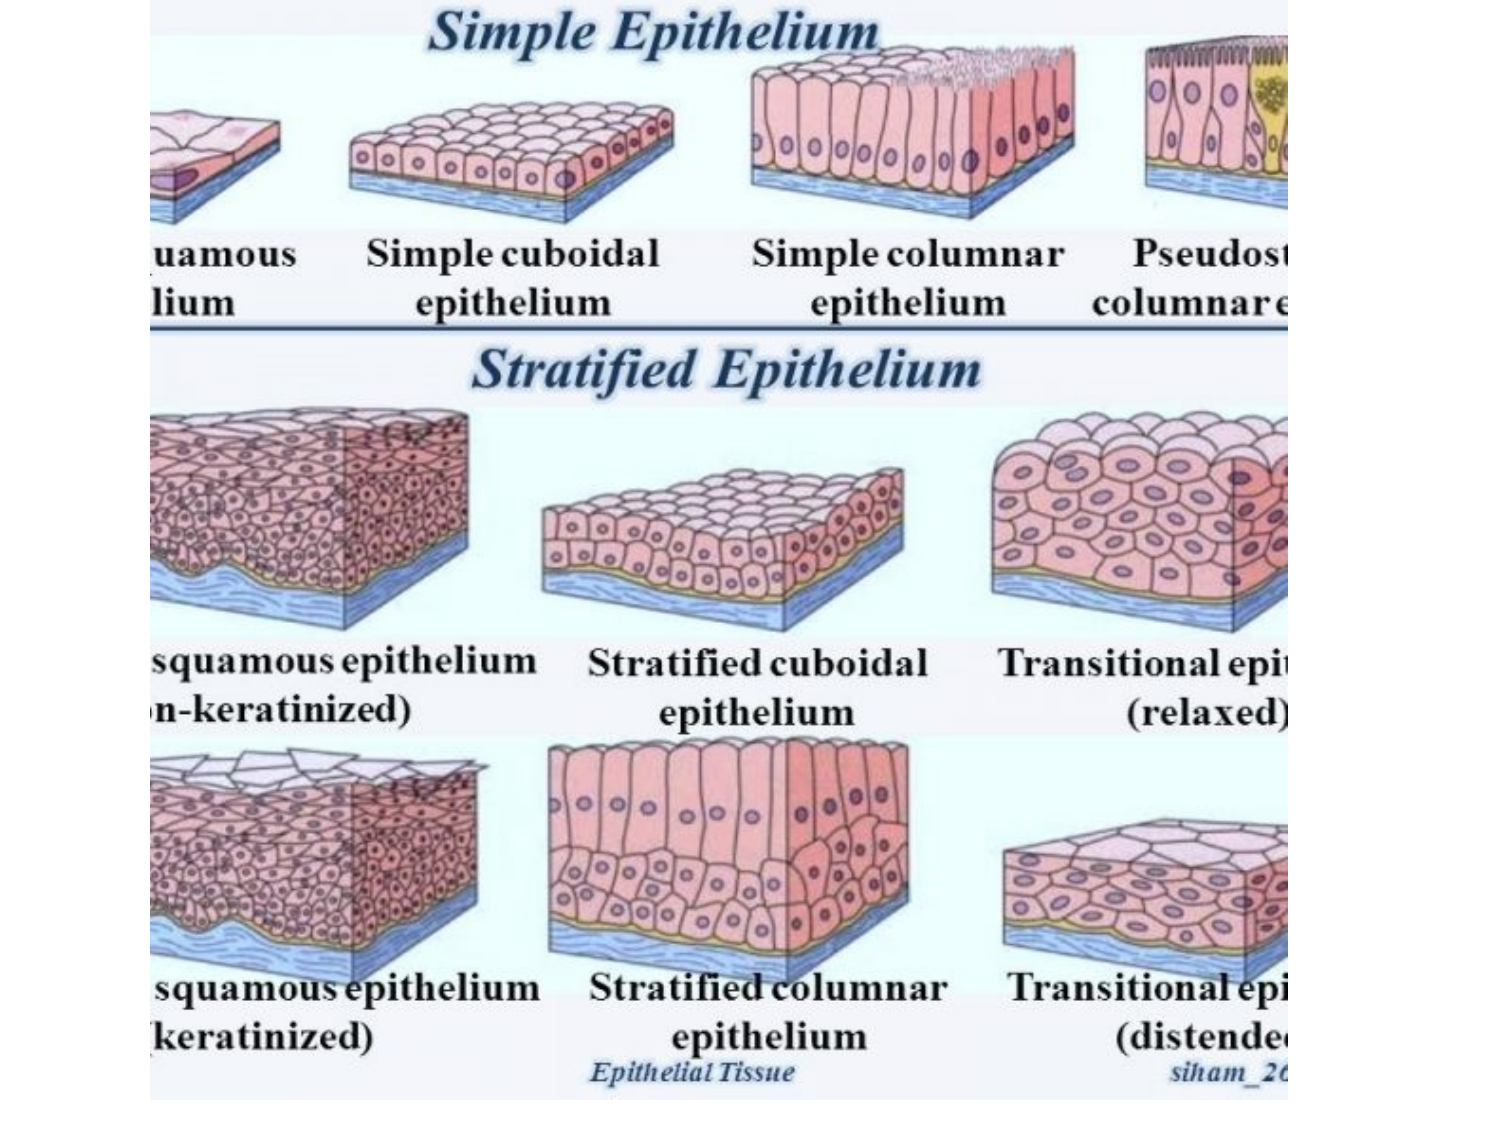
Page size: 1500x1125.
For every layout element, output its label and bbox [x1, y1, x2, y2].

picture [149, 0, 1288, 1101]
